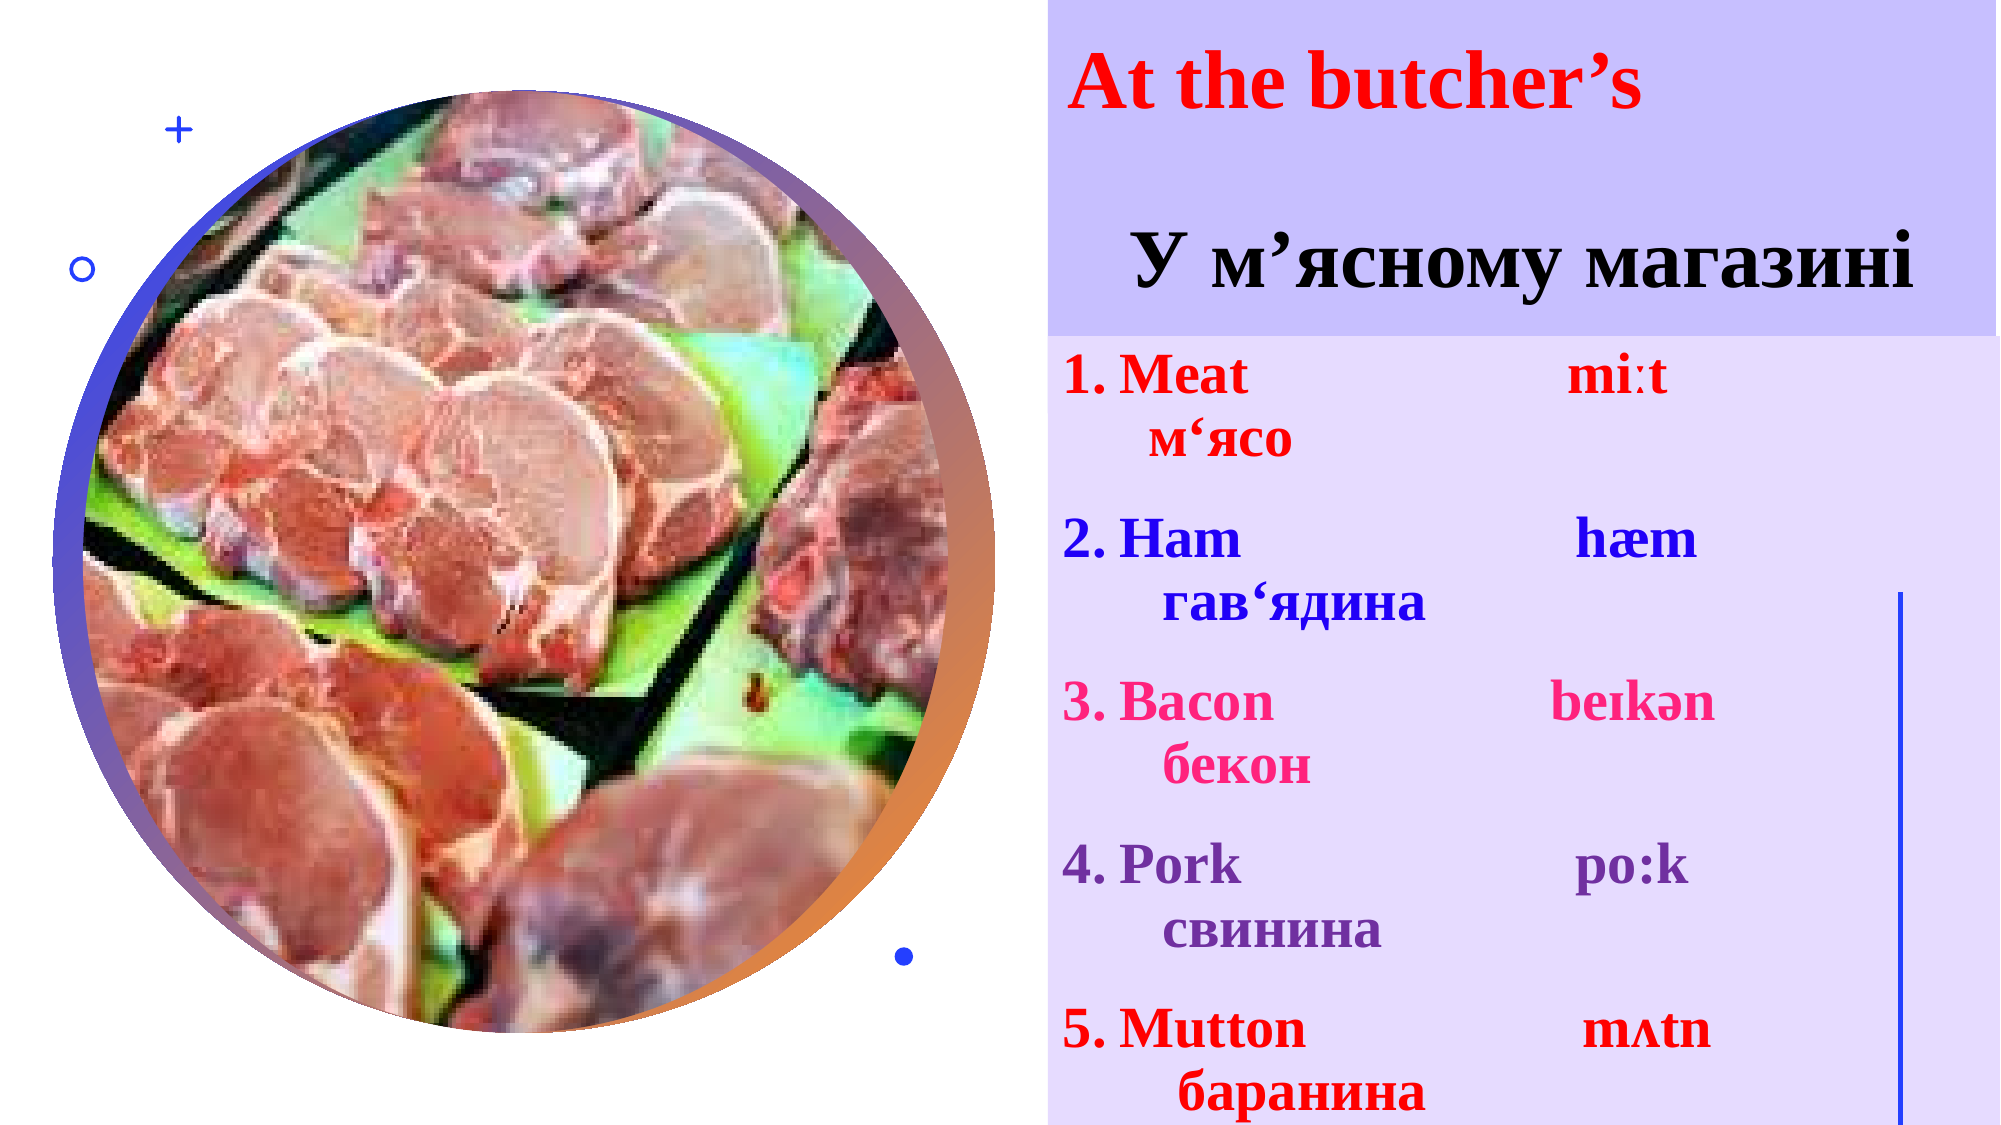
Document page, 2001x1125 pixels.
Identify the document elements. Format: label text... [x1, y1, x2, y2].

title At the butcher’s У м’ясному магазині [1047, 0, 1996, 336]
text_box [51, 396, 82, 728]
text_box [948, 354, 996, 770]
picture [82, 90, 948, 1033]
text_box [69, 256, 82, 283]
text_box [1996, 0, 2000, 336]
list Meat miːt м‘ясо Ham hæm гав‘ядина Bacon beɪkən бекон Pork po:k свинина Mutton mʌtn баранина Rump steak rʌmp steik вирізка Beefsteak biːfˈsteɪk біфштекс Minced meat minst mi:t фарш Sausage ˈsɒsɪʤ ковбаса Fat fæt сало [1047, 336, 2000, 1125]
text_box [0, 0, 1047, 1125]
